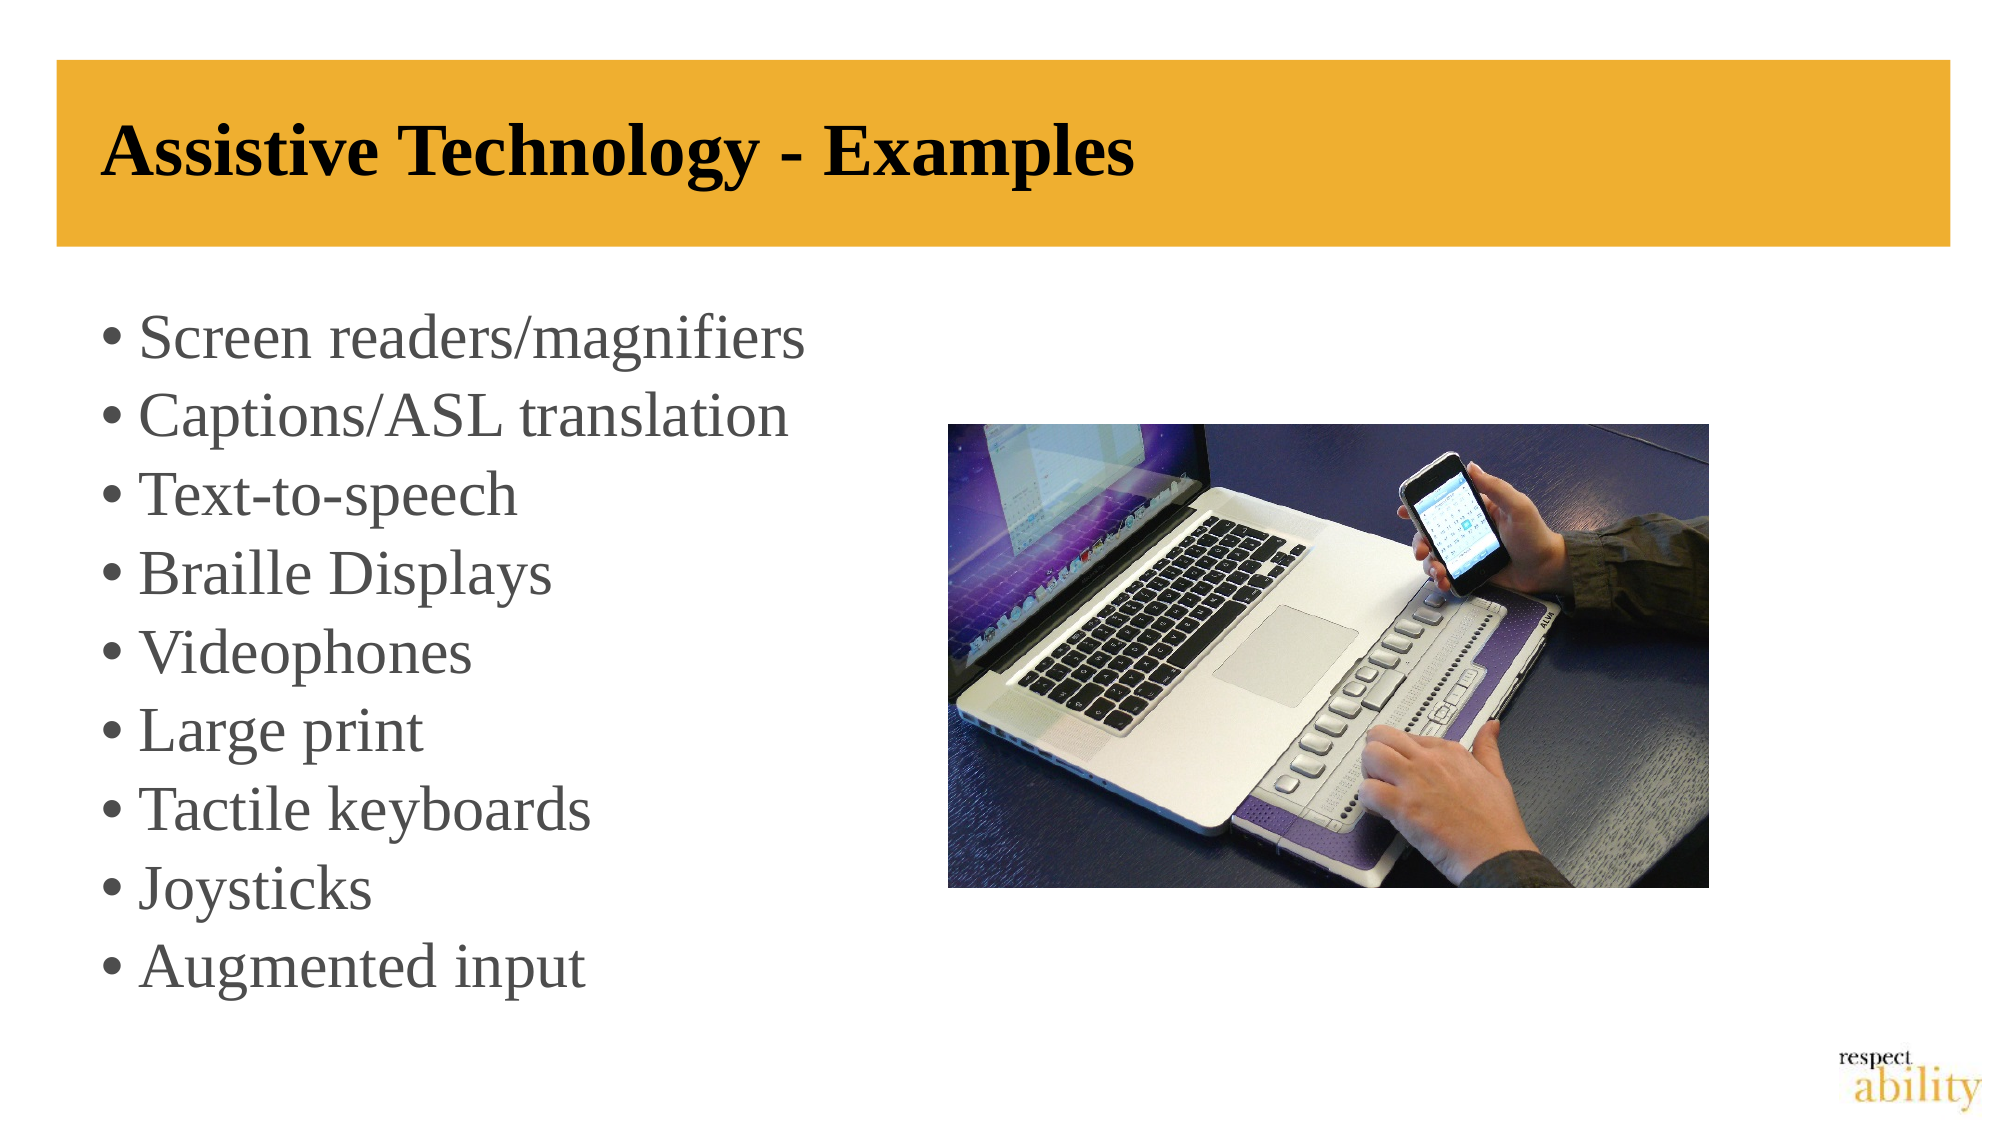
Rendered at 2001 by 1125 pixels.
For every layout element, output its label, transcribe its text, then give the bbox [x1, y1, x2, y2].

picture [948, 424, 1709, 888]
title Assistive Technology - Examples [85, 59, 1811, 247]
picture [1839, 1042, 1982, 1120]
list Screen readers/magnifiers Captions/ASL translation Text-to-speech Braille Displays Videophones Large print Tactile keyboards Joysticks Augmented input [85, 299, 1863, 1014]
